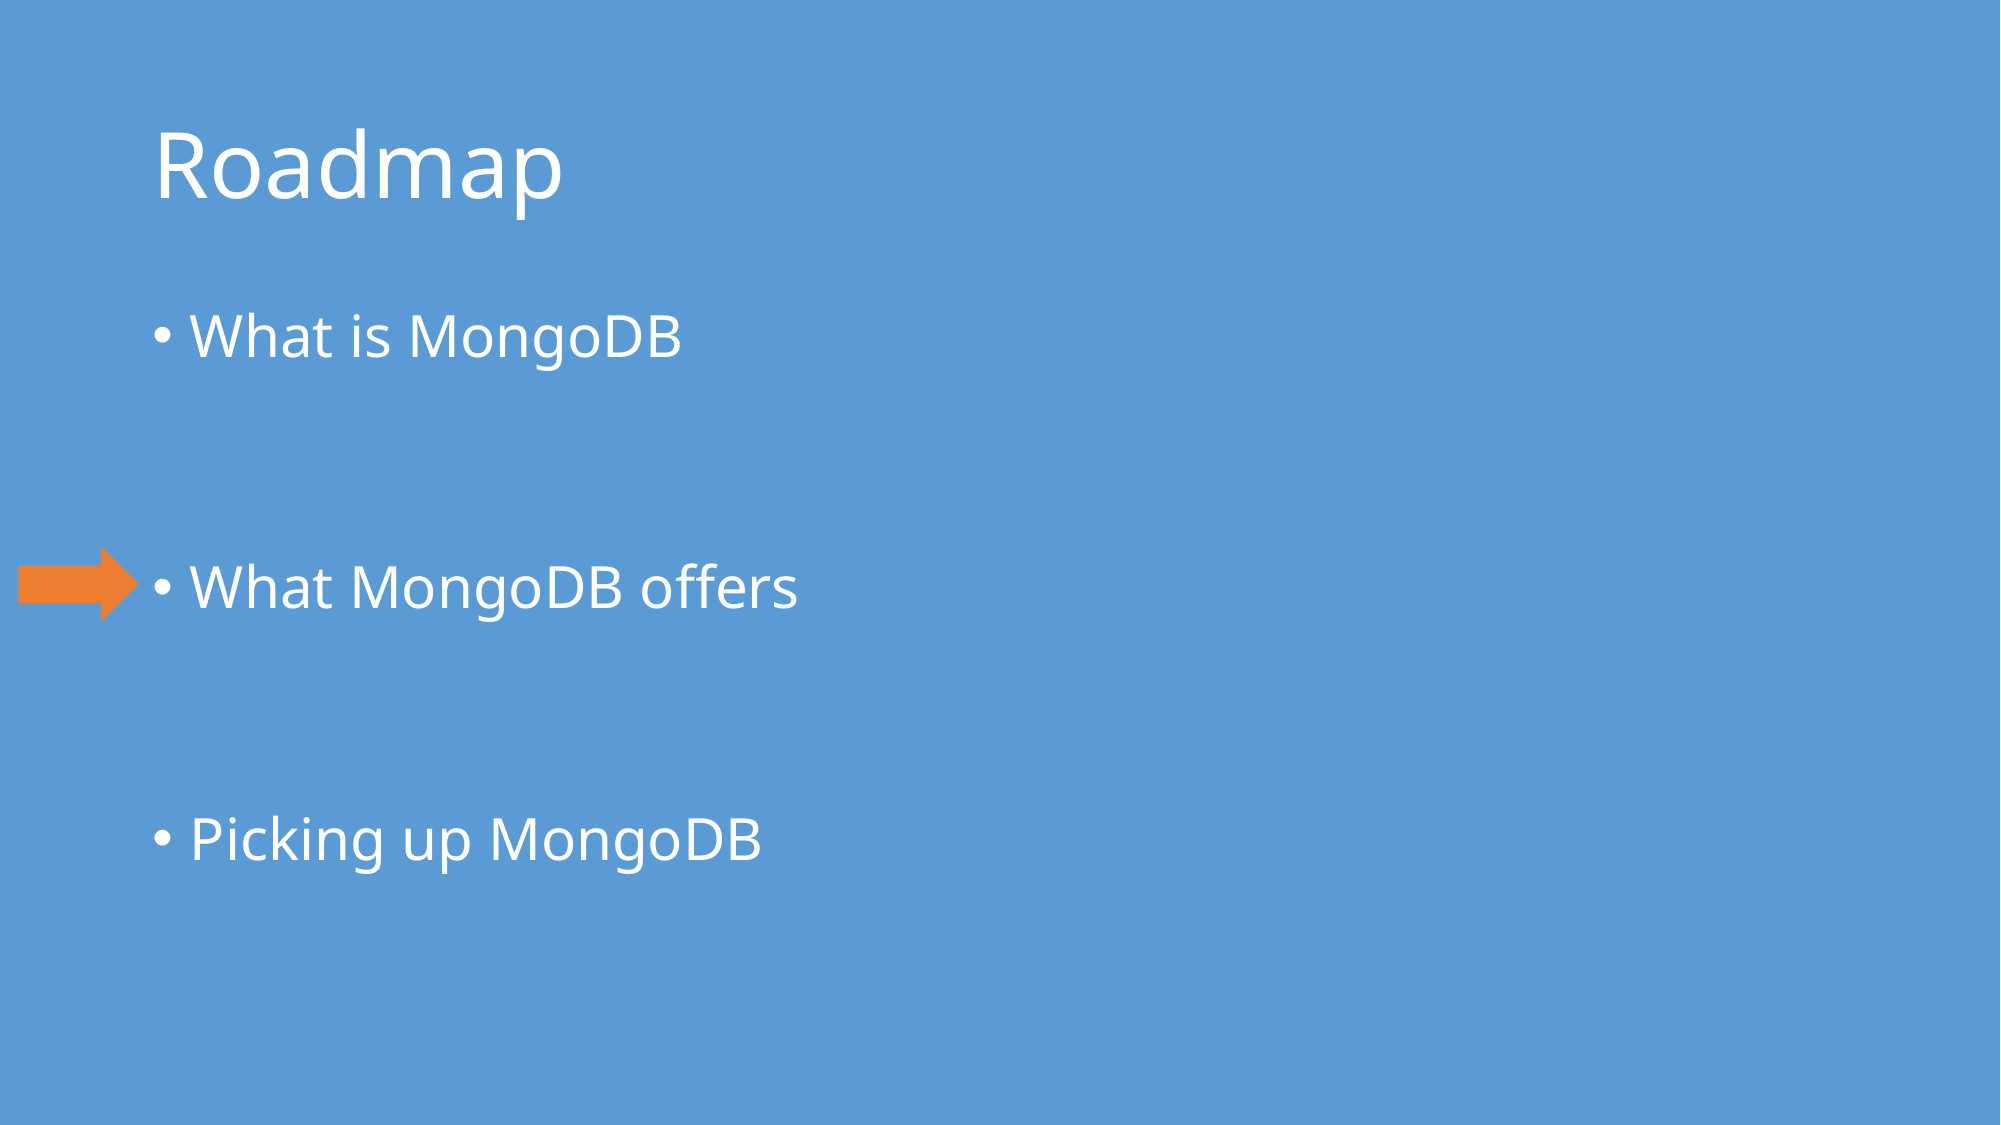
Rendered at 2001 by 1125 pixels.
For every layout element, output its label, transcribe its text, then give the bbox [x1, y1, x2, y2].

title Roadmap [137, 59, 1863, 278]
text_box [18, 545, 139, 623]
list What is MongoDB What MongoDB offers Picking up MongoDB [137, 299, 1863, 1014]
